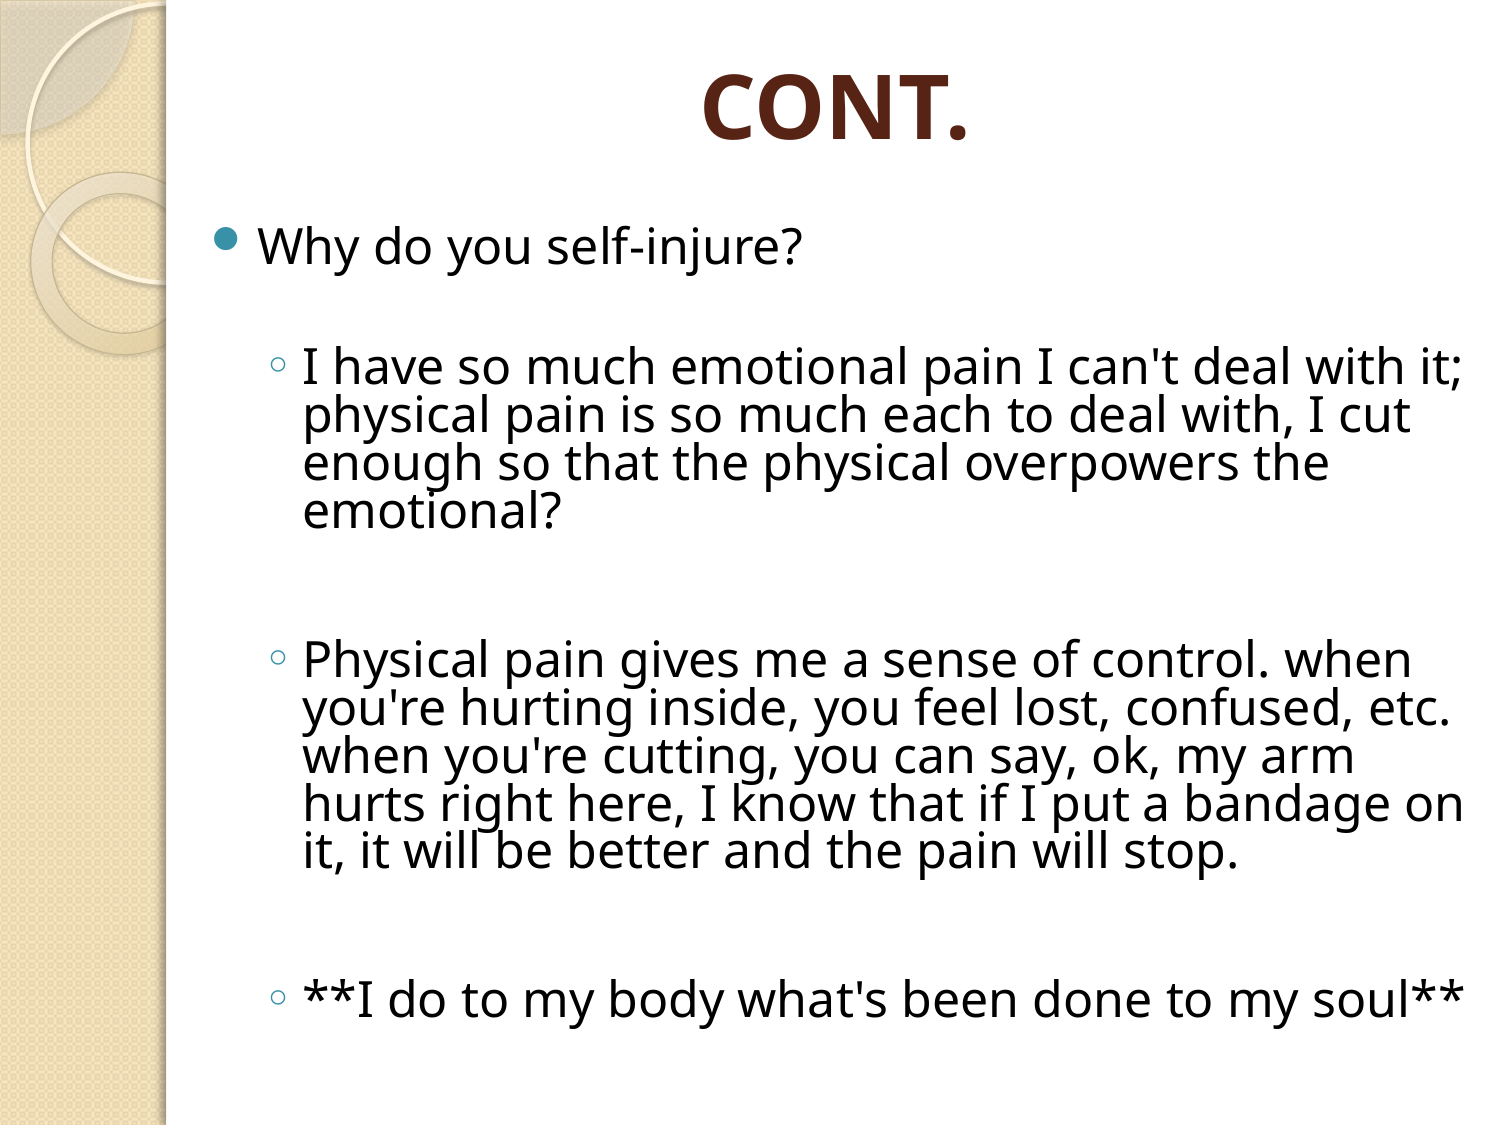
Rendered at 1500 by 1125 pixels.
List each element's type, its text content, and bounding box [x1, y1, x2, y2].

list Why do you self-injure? I have so much emotional pain I can't deal with it; physical pain is so much each to deal with, I cut enough so that the physical overpowers the emotional? Physical pain gives me a sense of control. when you're hurting inside, you feel lost, confused, etc. when you're cutting, you can say, ok, my arm hurts right here, I know that if I put a bandage on it, it will be better and the pain will stop. **I do to my body what's been done to my soul** [182, 218, 1488, 1113]
title CONT. [182, 9, 1488, 198]
